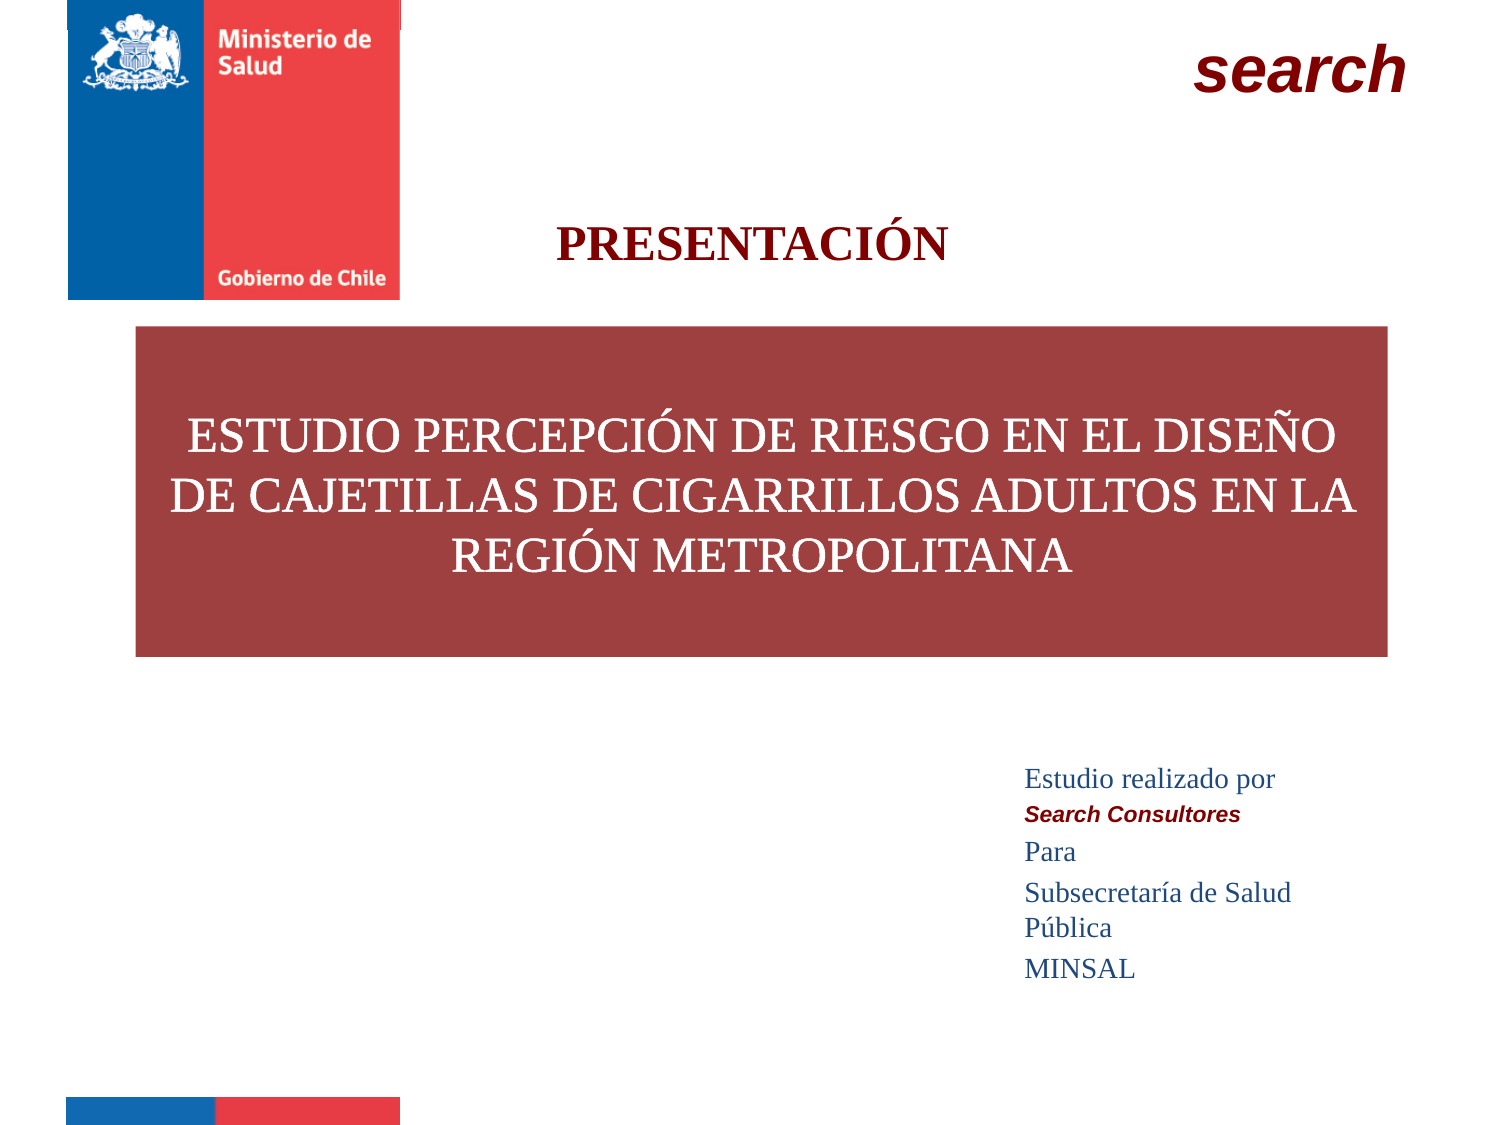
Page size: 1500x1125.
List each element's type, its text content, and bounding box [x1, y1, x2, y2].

picture [67, 0, 401, 301]
text_box PRESENTACIÓN [404, 203, 1400, 278]
title ESTUDIO PERCEPCIÓN DE RIESGO EN EL DISEÑO DE CAJETILLAS DE CIGARRILLOS ADULTOS EN LA REGIÓN METROPOLITANA [135, 326, 1388, 657]
list Estudio realizado por Search Consultores Para Subsecretaría de Salud Pública MINSAL [1009, 751, 1319, 835]
picture [66, 1096, 401, 1125]
